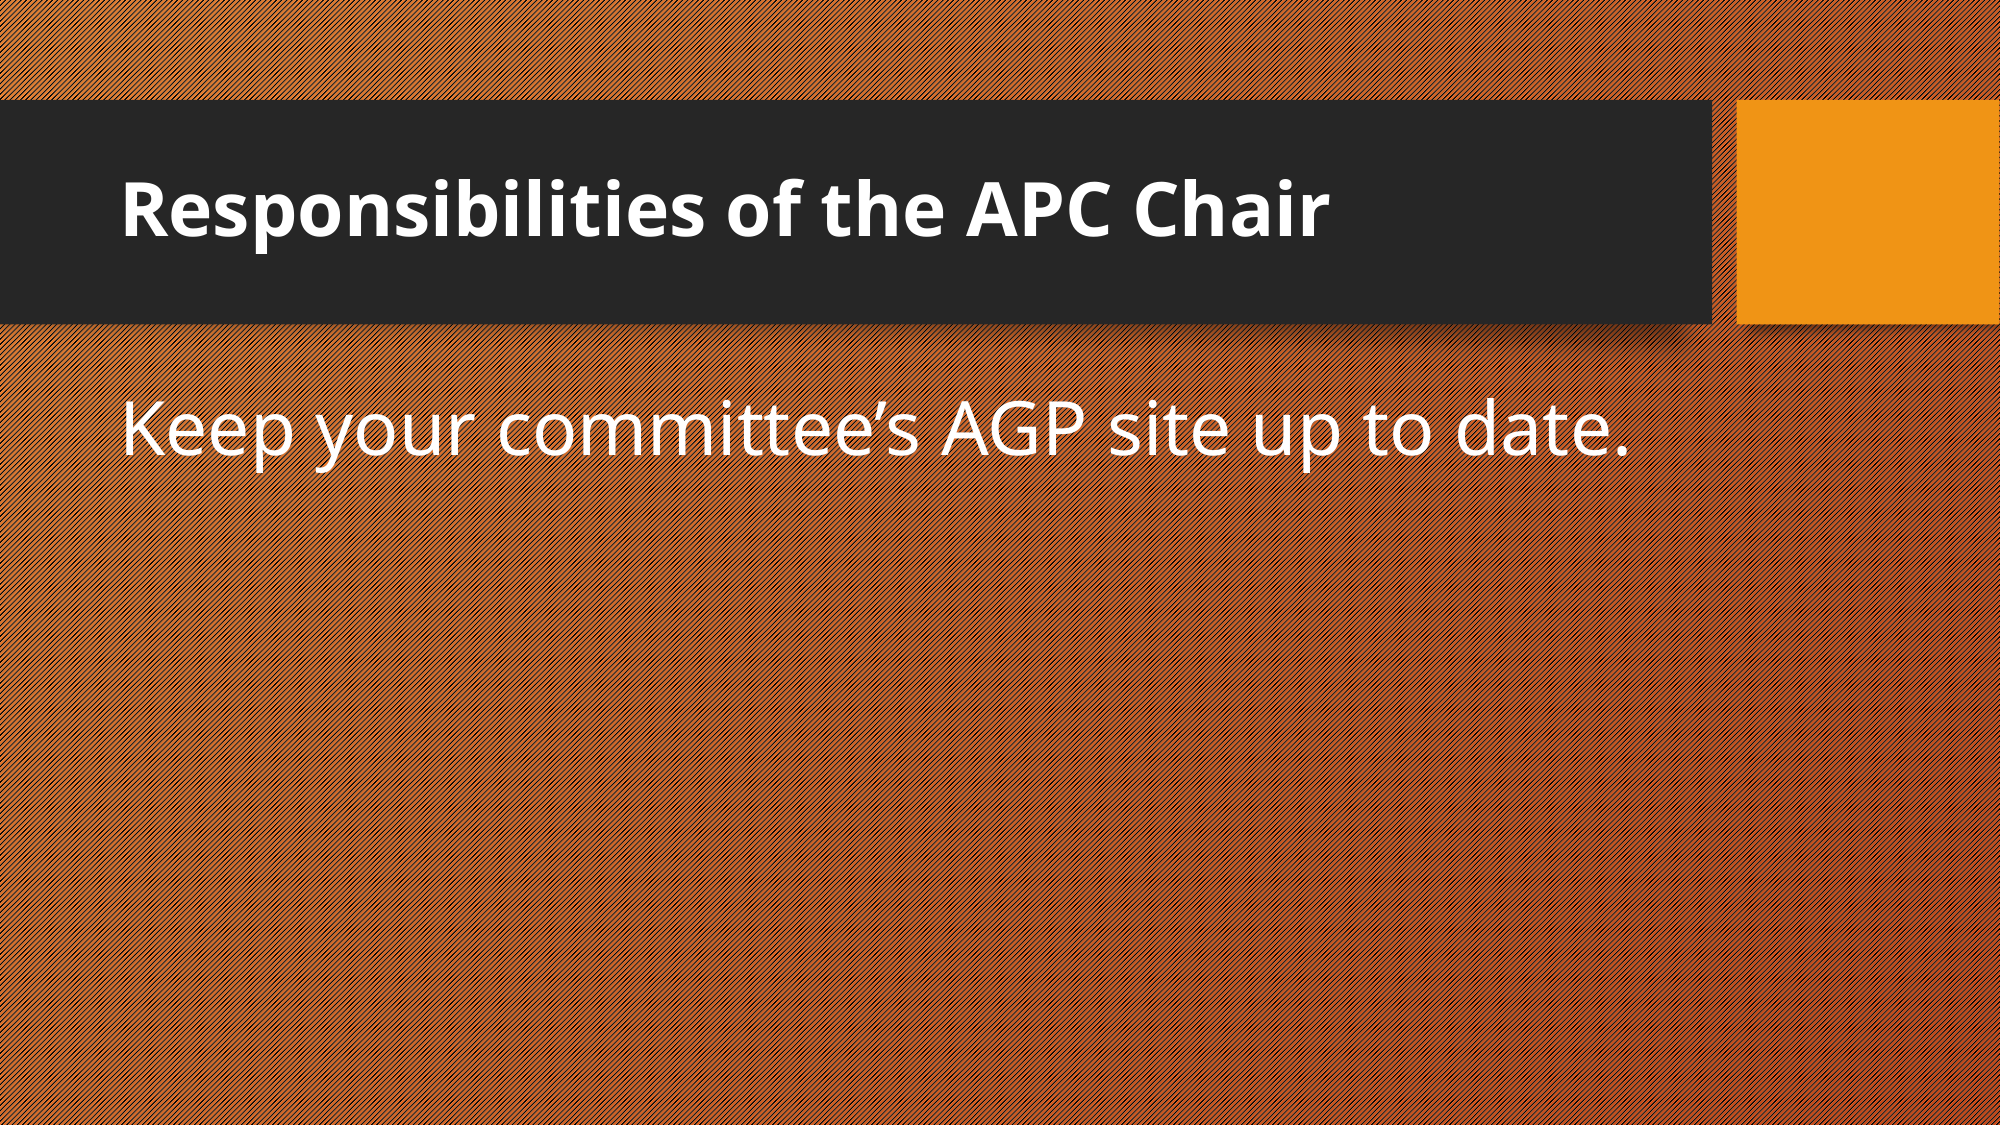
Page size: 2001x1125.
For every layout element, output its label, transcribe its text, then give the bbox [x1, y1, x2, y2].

list Keep your committee’s AGP site up to date. [111, 382, 1888, 1049]
title Responsibilities of the APC Chair [111, 123, 1690, 302]
picture [0, 0, 2000, 1125]
